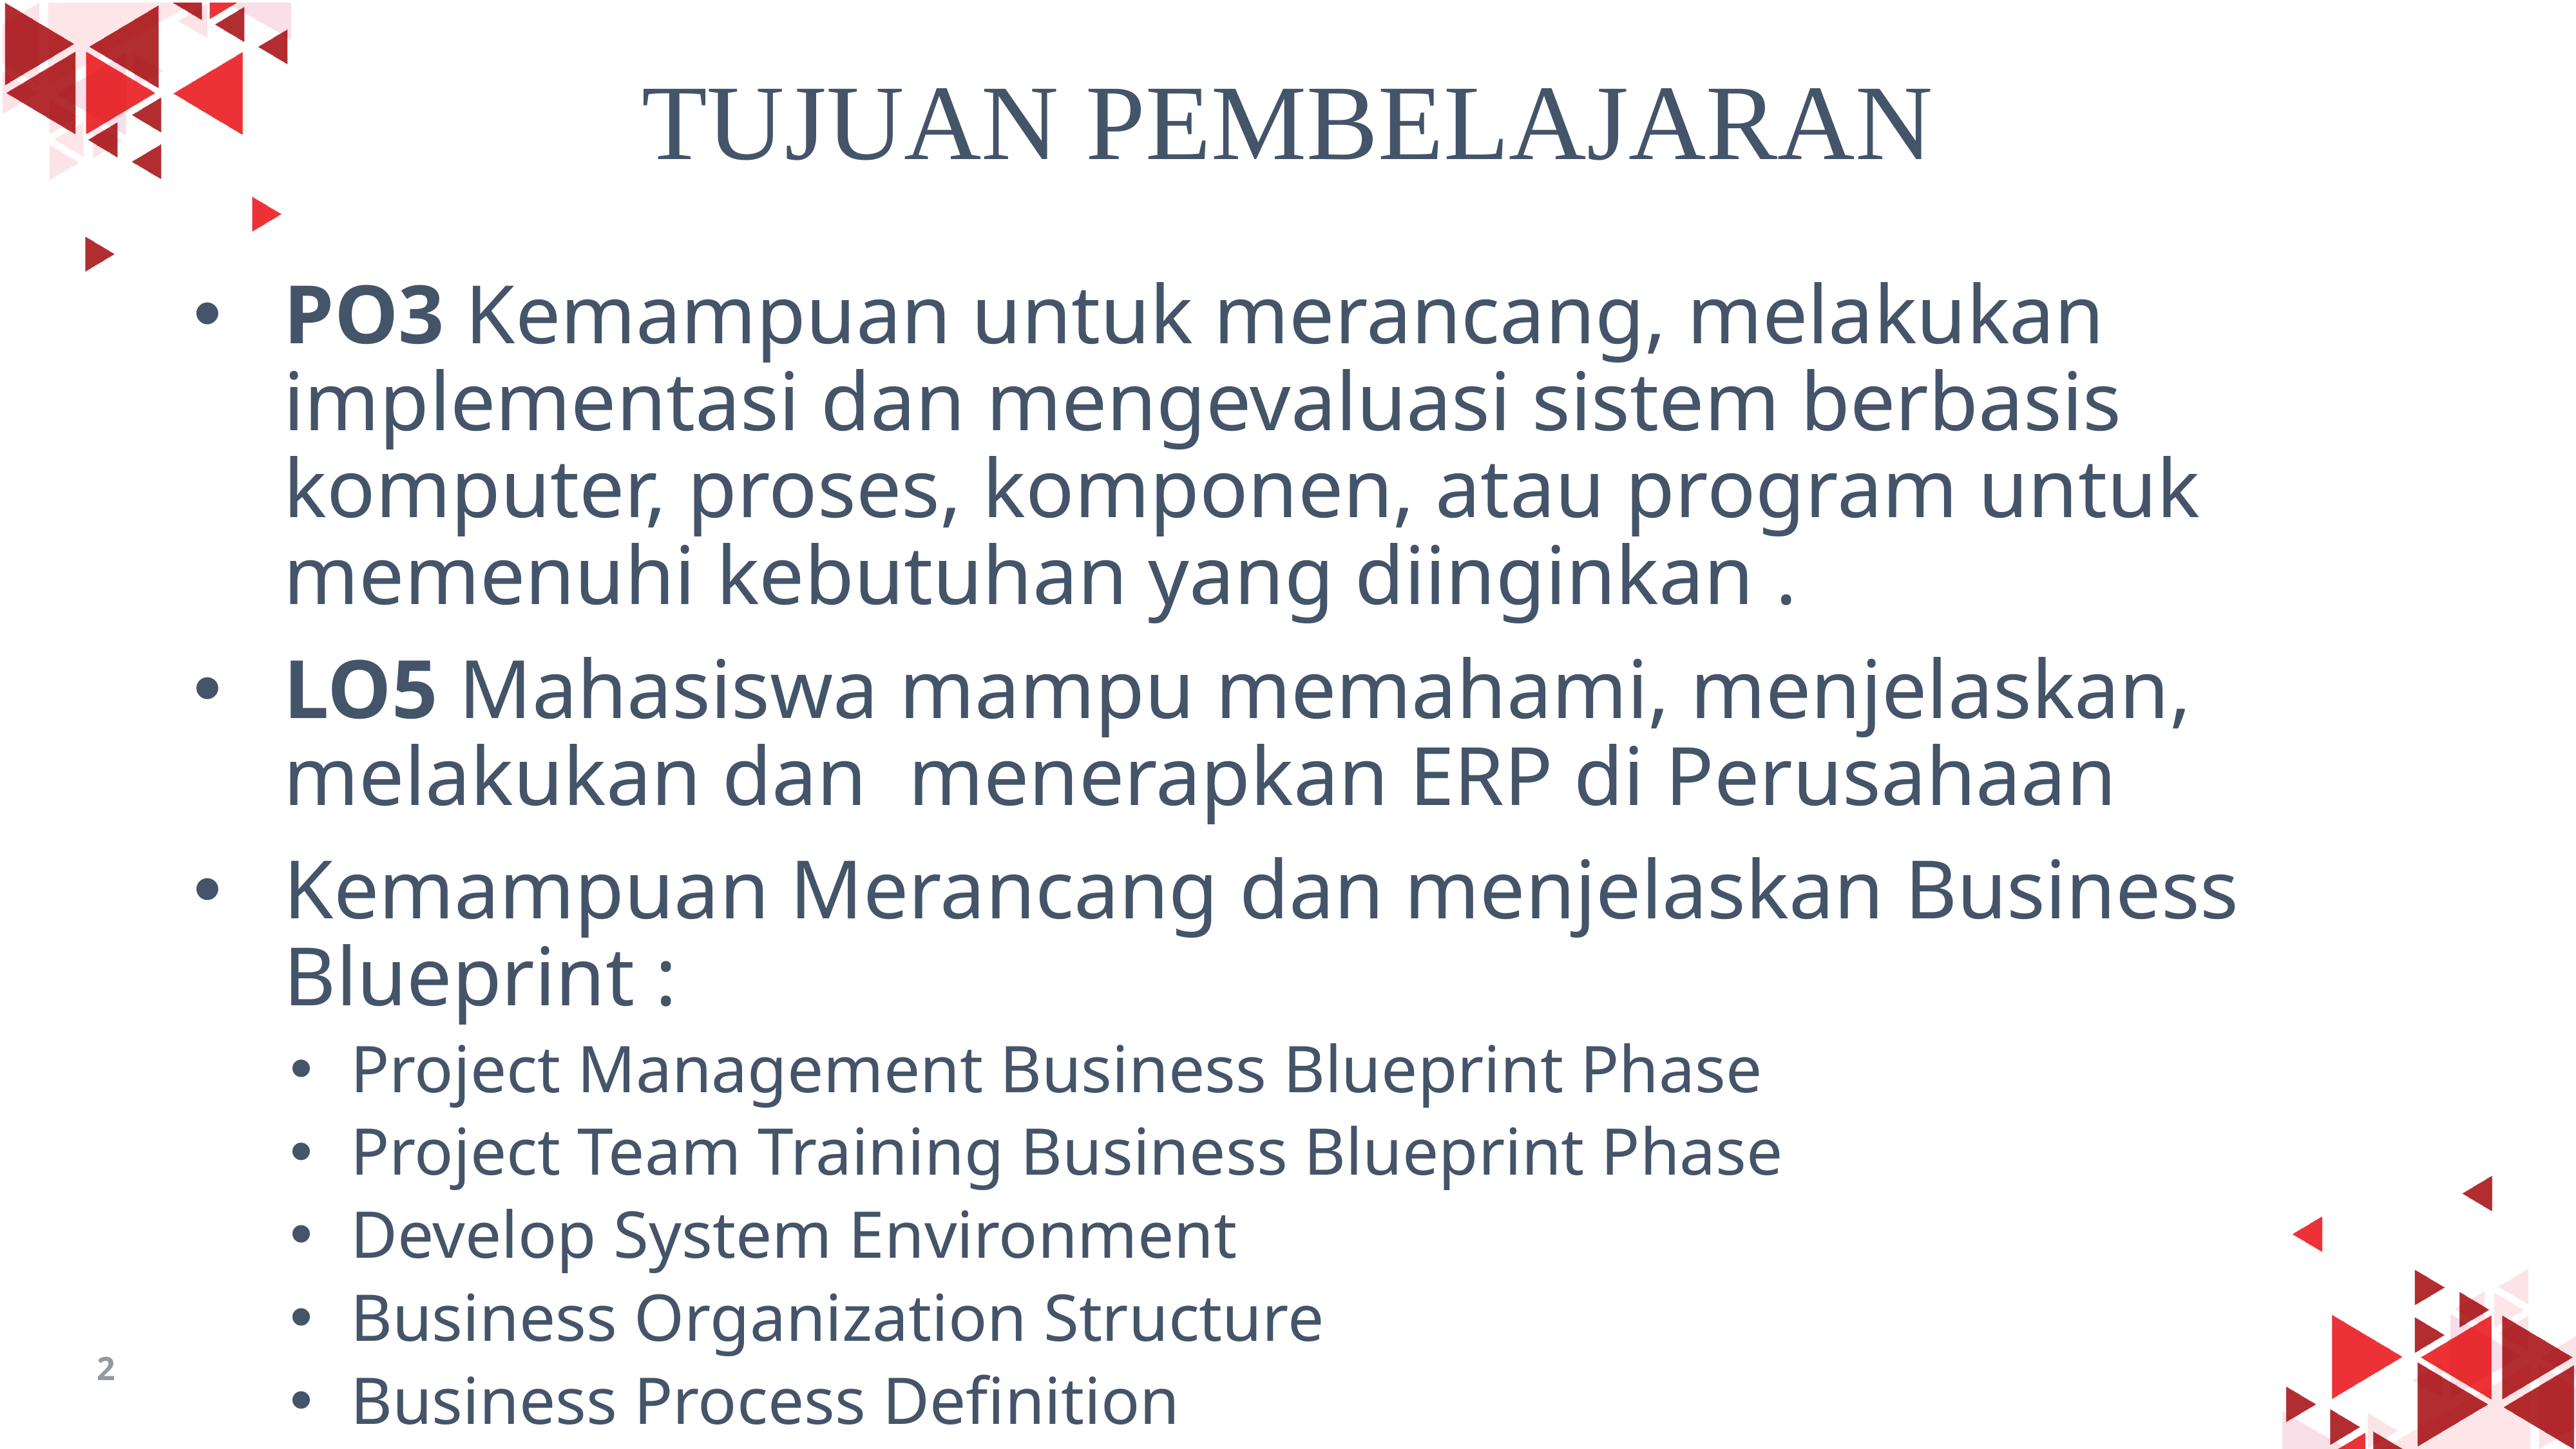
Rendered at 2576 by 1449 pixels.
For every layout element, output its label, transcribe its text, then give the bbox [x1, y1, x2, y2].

picture [3, 3, 318, 304]
picture [2255, 1142, 2576, 1449]
list PO3 Kemampuan untuk merancang, melakukan implementasi dan mengevaluasi sistem berbasis komputer, proses, komponen, atau program untuk memenuhi kebutuhan yang diinginkan . LO5 Mahasiswa mampu memahami, menjelaskan, melakukan dan menerapkan ERP di Perusahaan Kemampuan Merancang dan menjelaskan Business Blueprint : Project Management Business Blueprint Phase Project Team Training Business Blueprint Phase Develop System Environment Business Organization Structure Business Process Definition Quality Check Business Blueprint Phase [184, 269, 2485, 1117]
title TUJUAN PEMBELAJARAN [137, 62, 2439, 270]
slide_number 2 [77, 1332, 224, 1409]
